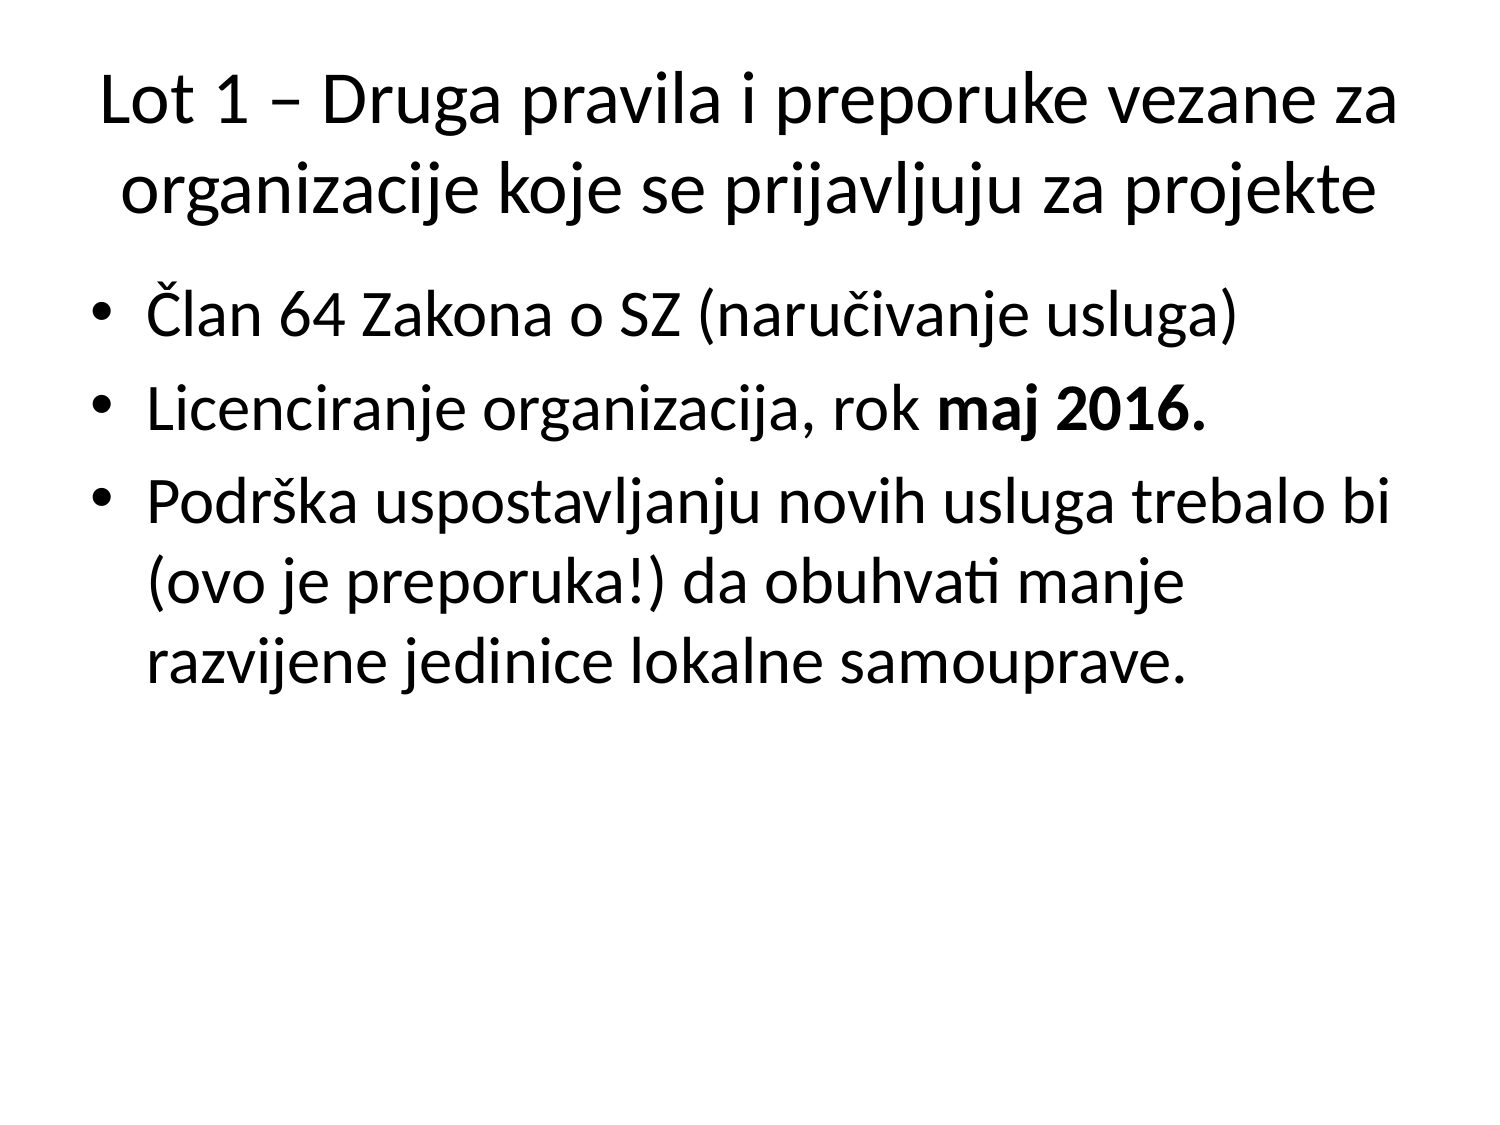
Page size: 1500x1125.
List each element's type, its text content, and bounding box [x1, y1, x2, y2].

title Lot 1 – Druga pravila i preporuke vezane za organizacije koje se prijavljuju za projekte [75, 45, 1425, 233]
list Član 64 Zakona o SZ (naručivanje usluga) Licenciranje organizacija, rok maj 2016. Podrška uspostavljanju novih usluga trebalo bi (ovo je preporuka!) da obuhvati manje razvijene jedinice lokalne samouprave. [75, 262, 1425, 1005]
